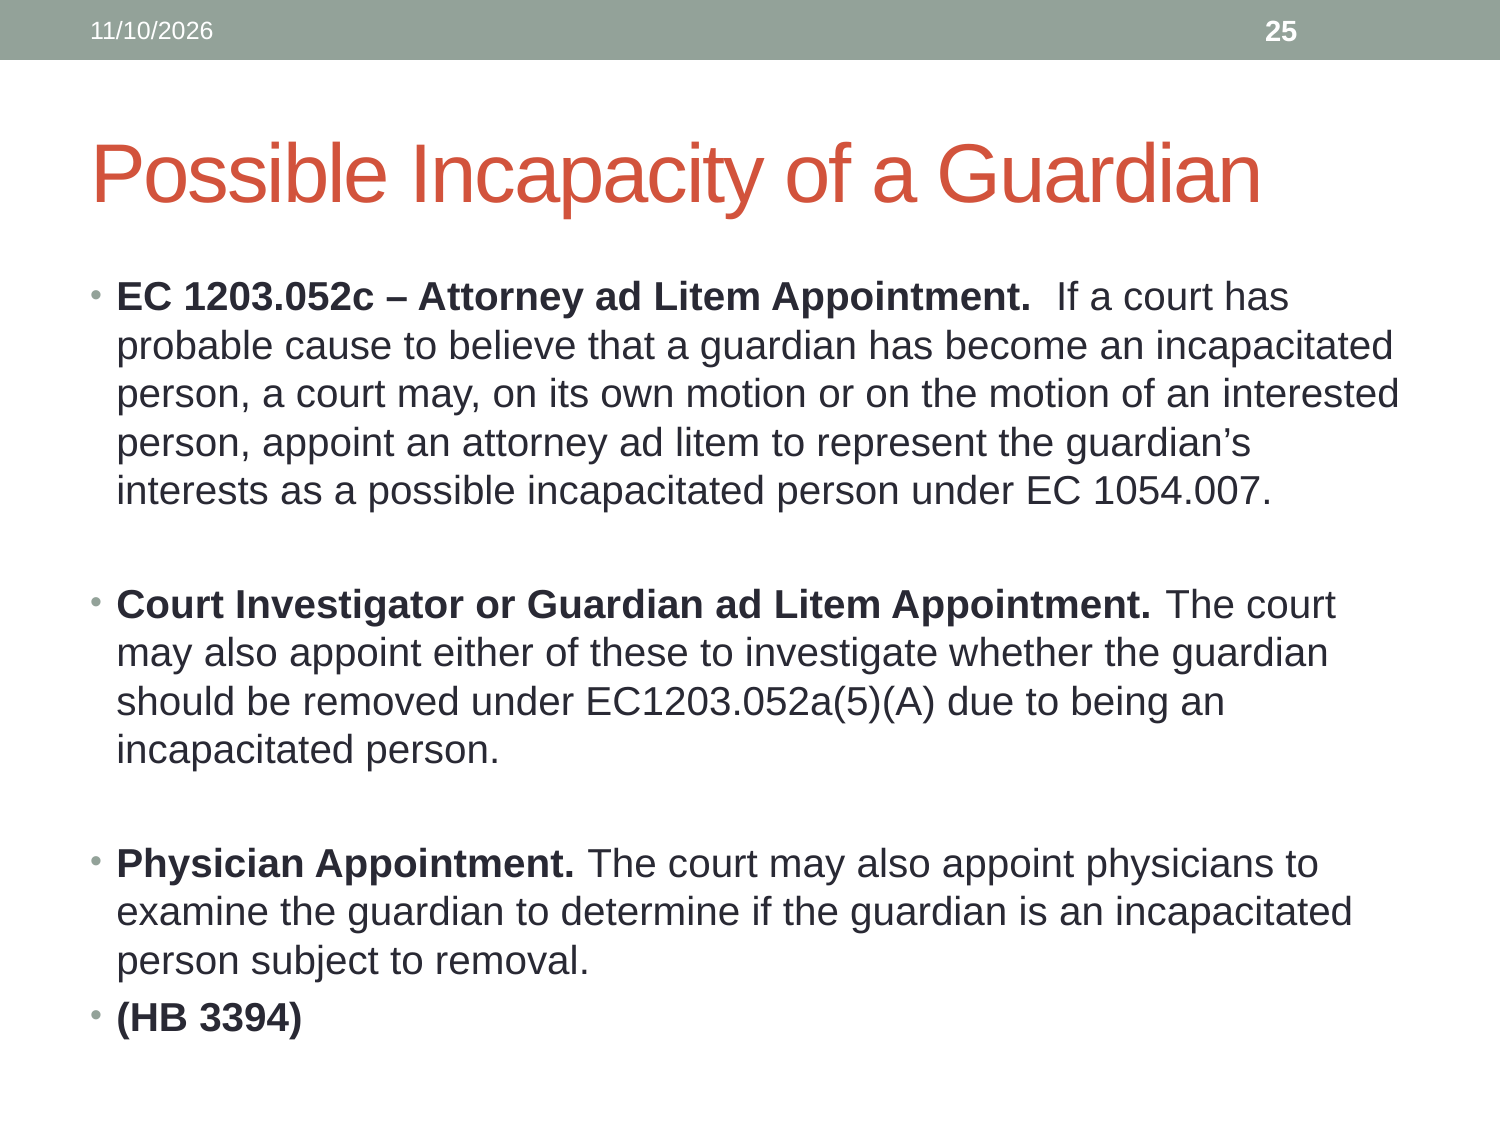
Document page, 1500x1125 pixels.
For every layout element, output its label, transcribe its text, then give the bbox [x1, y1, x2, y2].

title Possible Incapacity of a Guardian [75, 87, 1425, 250]
slide_number 25 [1250, 3, 1425, 57]
list EC 1203.052c – Attorney ad Litem Appointment. If a court has probable cause to believe that a guardian has become an incapacitated person, a court may, on its own motion or on the motion of an interested person, appoint an attorney ad litem to represent the guardian’s interests as a possible incapacitated person under EC 1054.007. Court Investigator or Guardian ad Litem Appointment. The court may also appoint either of these to investigate whether the guardian should be removed under EC1203.052a(5)(A) due to being an incapacitated person. Physician Appointment. The court may also appoint physicians to examine the guardian to determine if the guardian is an incapacitated person subject to removal. (HB 3394) [75, 262, 1425, 1063]
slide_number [75, 3, 550, 57]
